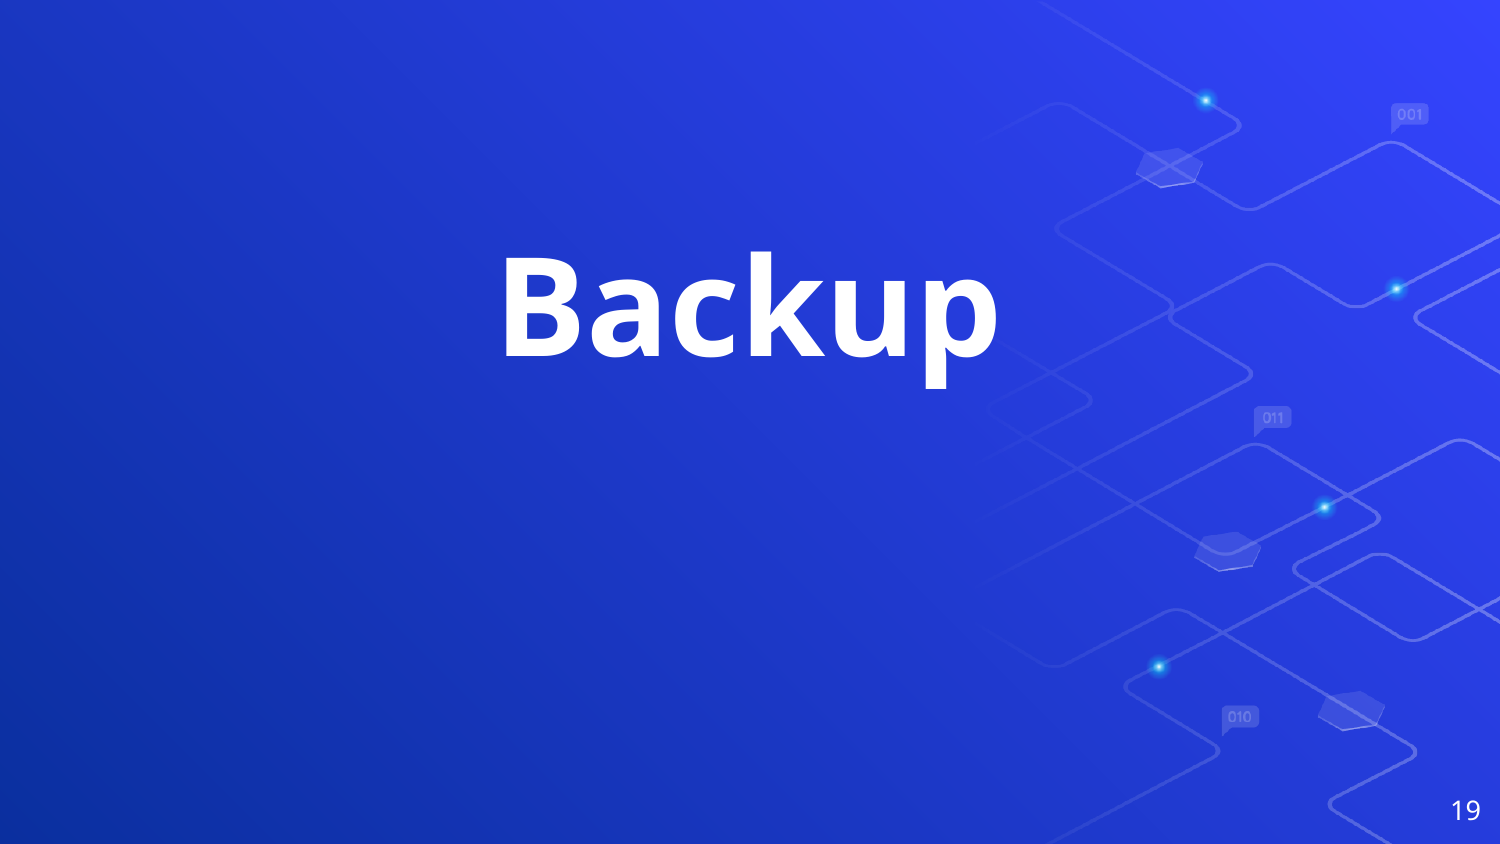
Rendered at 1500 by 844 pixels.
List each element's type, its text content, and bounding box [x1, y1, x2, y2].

title Backup [388, 248, 1109, 384]
picture [0, 0, 1500, 844]
slide_number 19 [1391, 779, 1482, 844]
